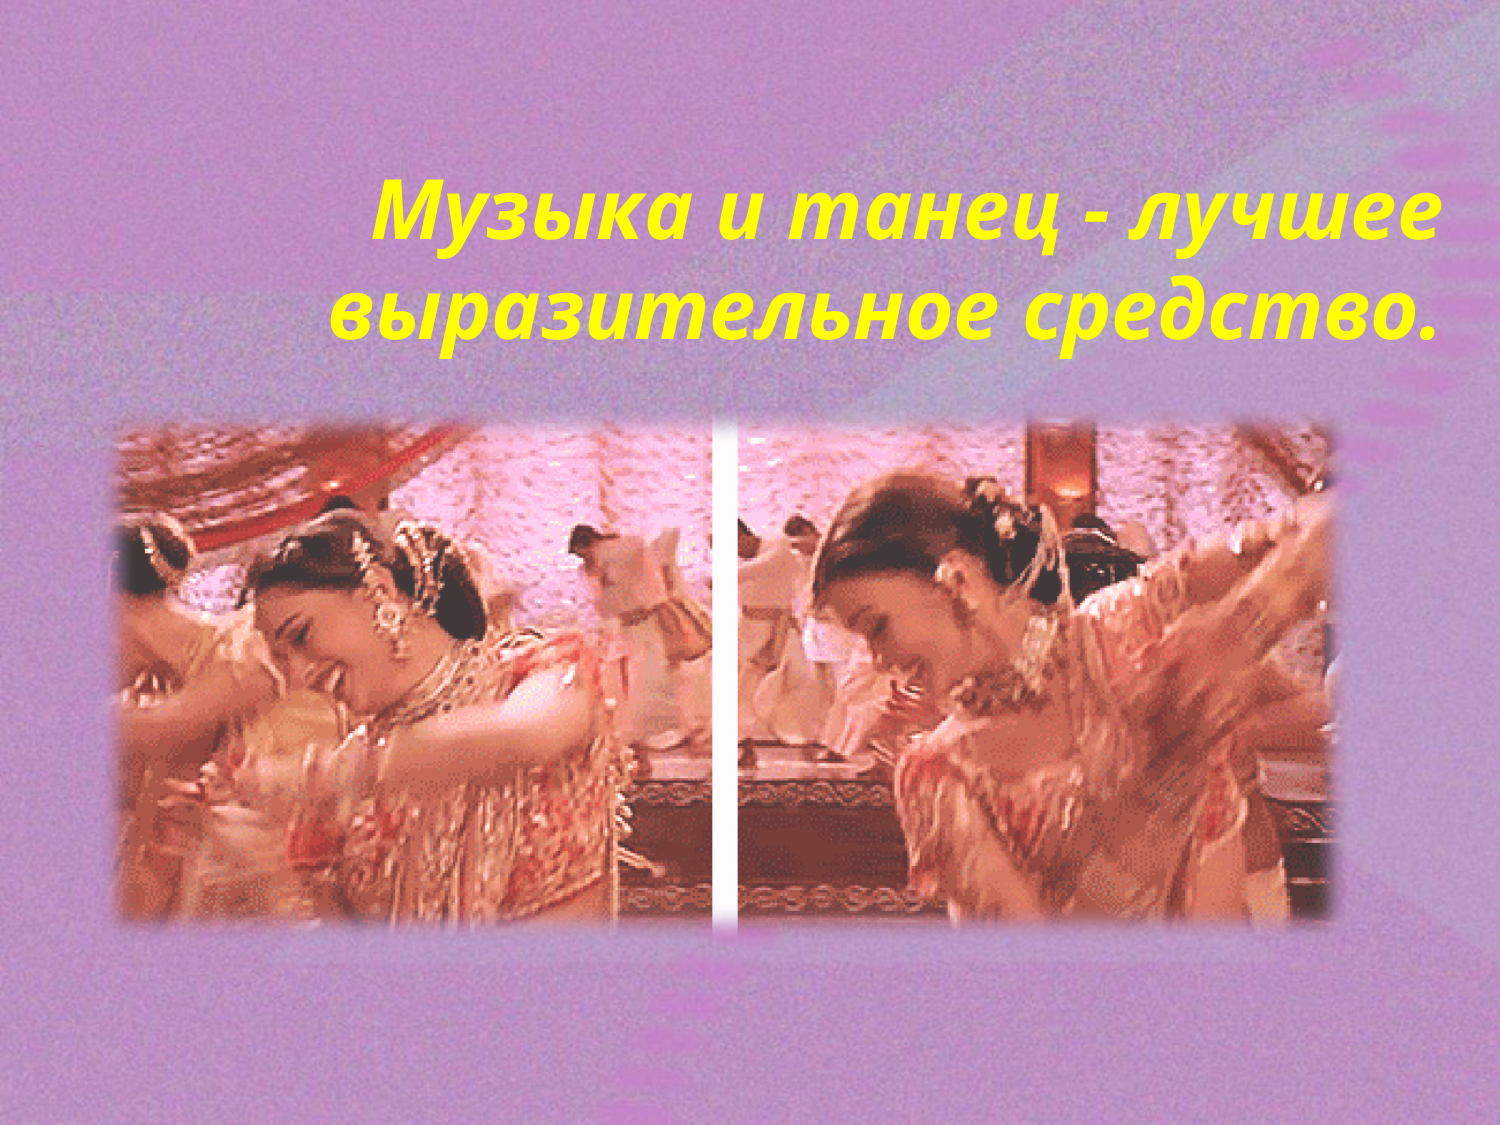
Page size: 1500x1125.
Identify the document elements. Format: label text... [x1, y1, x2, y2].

picture [0, 0, 1500, 1125]
text_box Музыка и танец - лучшее выразительное средство. [64, 148, 1459, 364]
